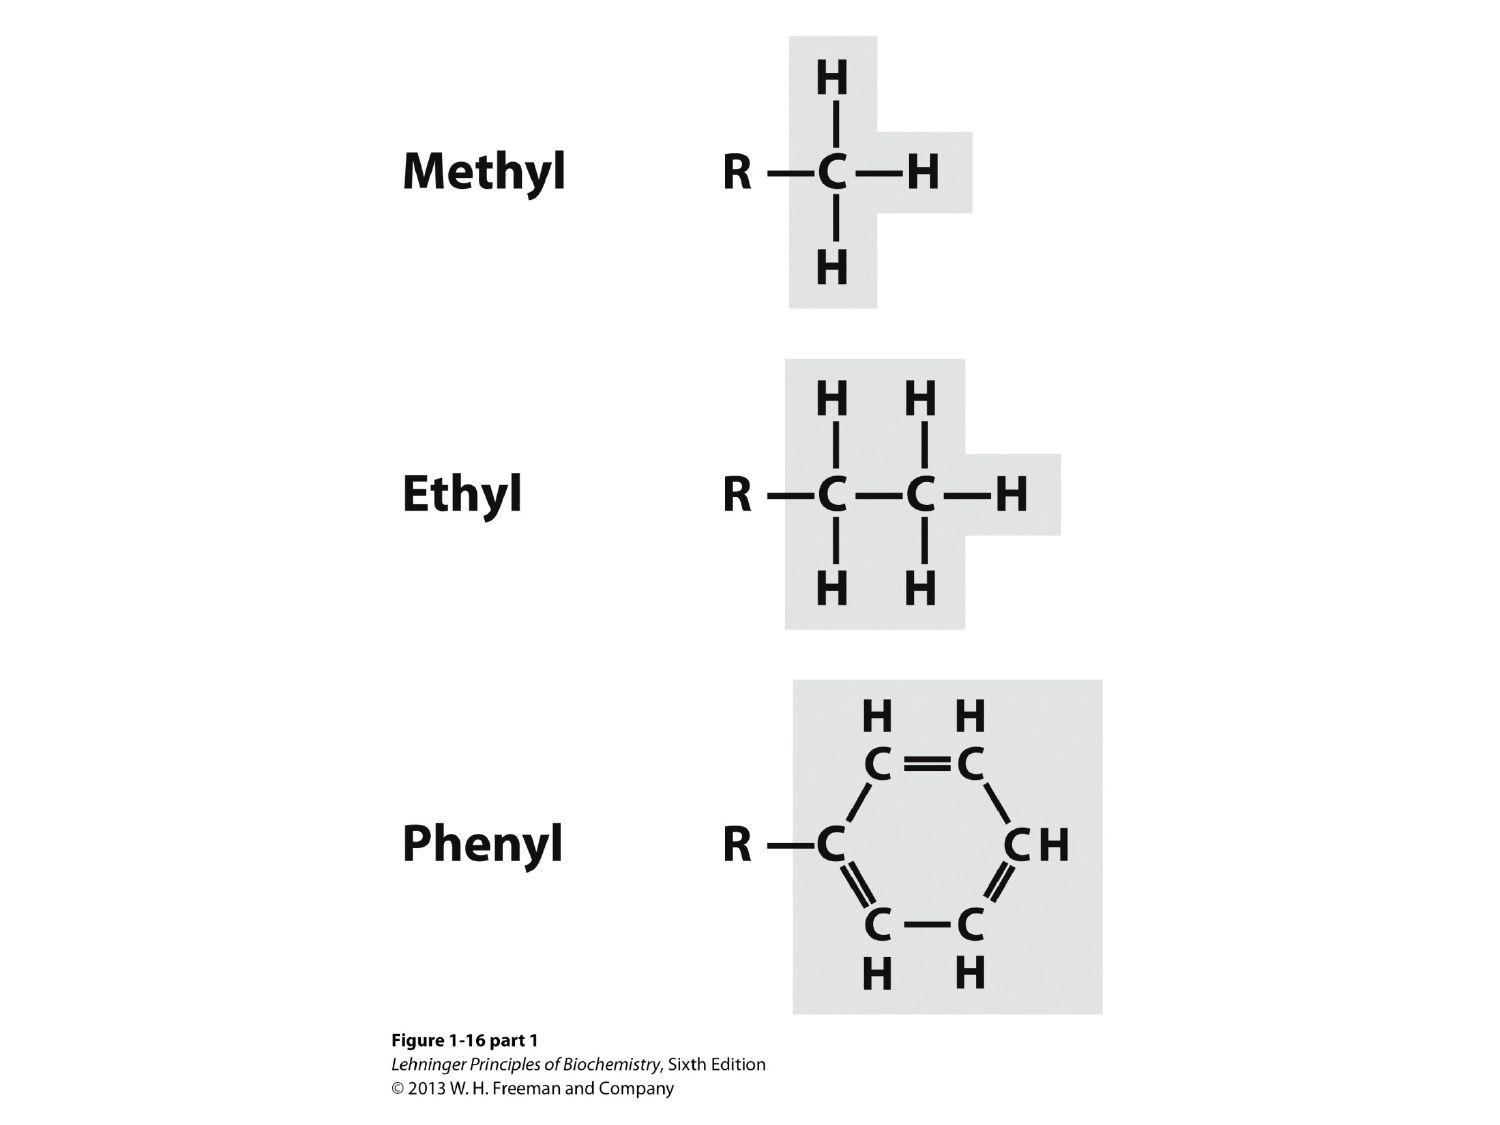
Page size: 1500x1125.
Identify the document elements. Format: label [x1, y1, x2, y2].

picture [387, 24, 1115, 1101]
